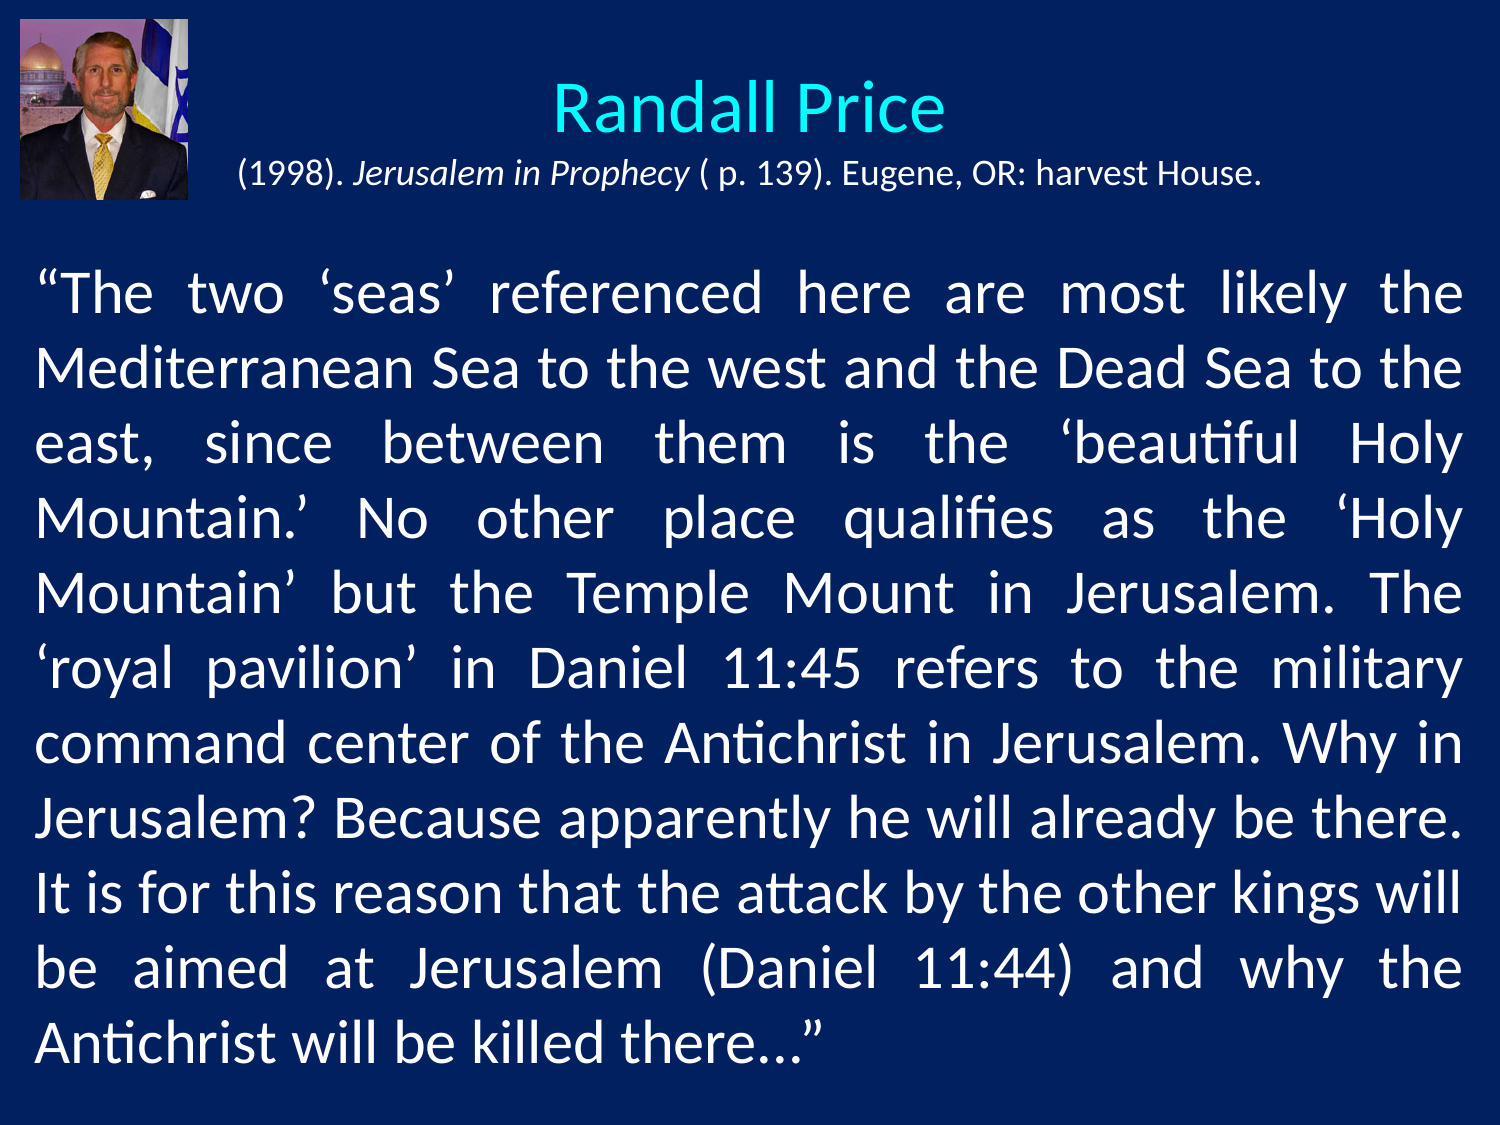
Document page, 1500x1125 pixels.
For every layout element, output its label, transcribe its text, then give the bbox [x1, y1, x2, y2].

title Randall Price (1998). Jerusalem in Prophecy ( p. 139). Eugene, OR: harvest House. [216, 37, 1284, 213]
text_box “The two ‘seas’ referenced here are most likely the Mediterranean Sea to the west and the Dead Sea to the east, since between them is the ‘beautiful Holy Mountain.’ No other place qualifies as the ‘Holy Mountain’ but the Temple Mount in Jerusalem. The ‘royal pavilion’ in Daniel 11:45 refers to the military command center of the Antichrist in Jerusalem. Why in Jerusalem? Because apparently he will already be there. It is for this reason that the attack by the other kings will be aimed at Jerusalem (Daniel 11:44) and why the Antichrist will be killed there...” [19, 244, 1481, 1070]
picture [19, 19, 188, 201]
